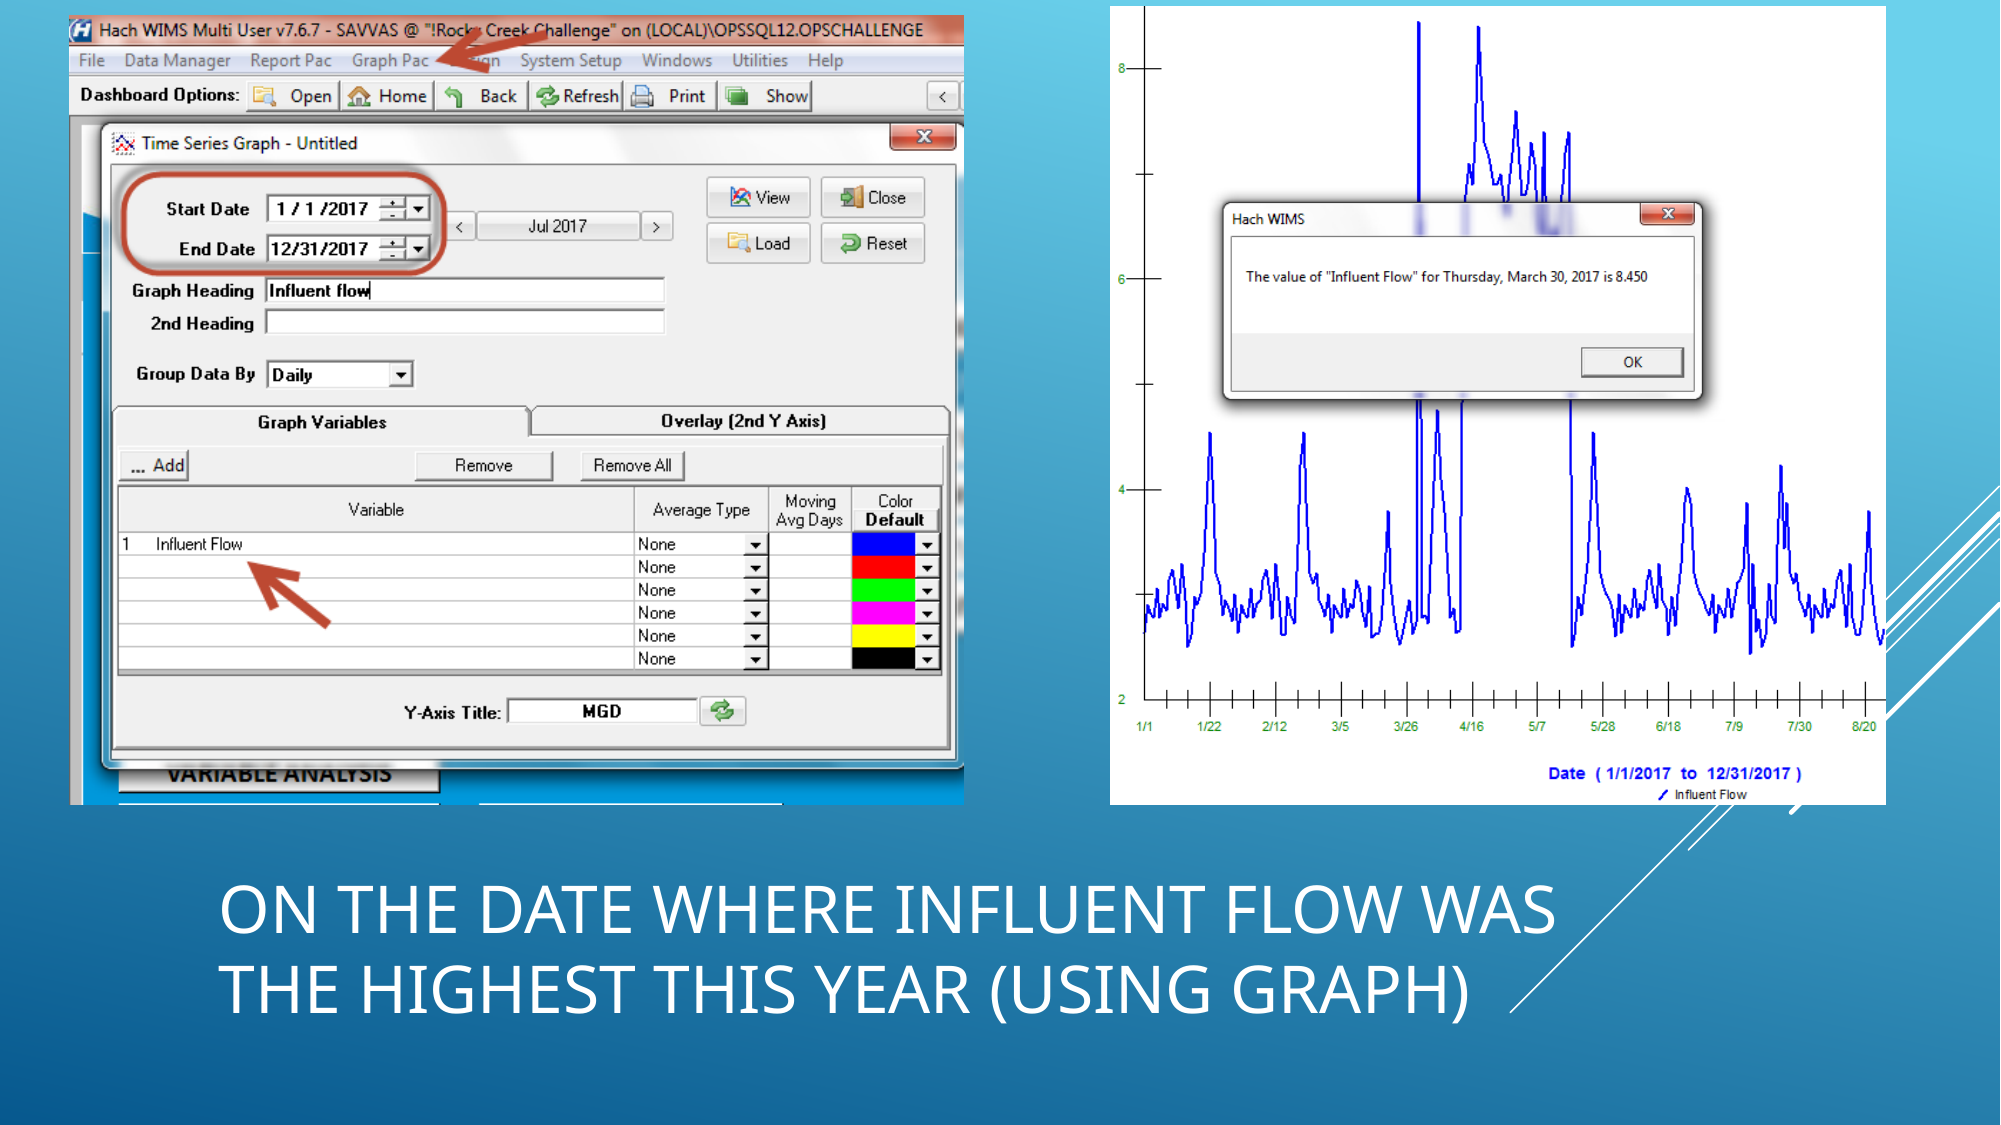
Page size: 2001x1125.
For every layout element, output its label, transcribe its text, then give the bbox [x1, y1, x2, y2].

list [69, 15, 965, 805]
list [1110, 6, 1886, 805]
title On the date where influent flow was the highest this year (Using Graph) [203, 823, 1604, 1071]
